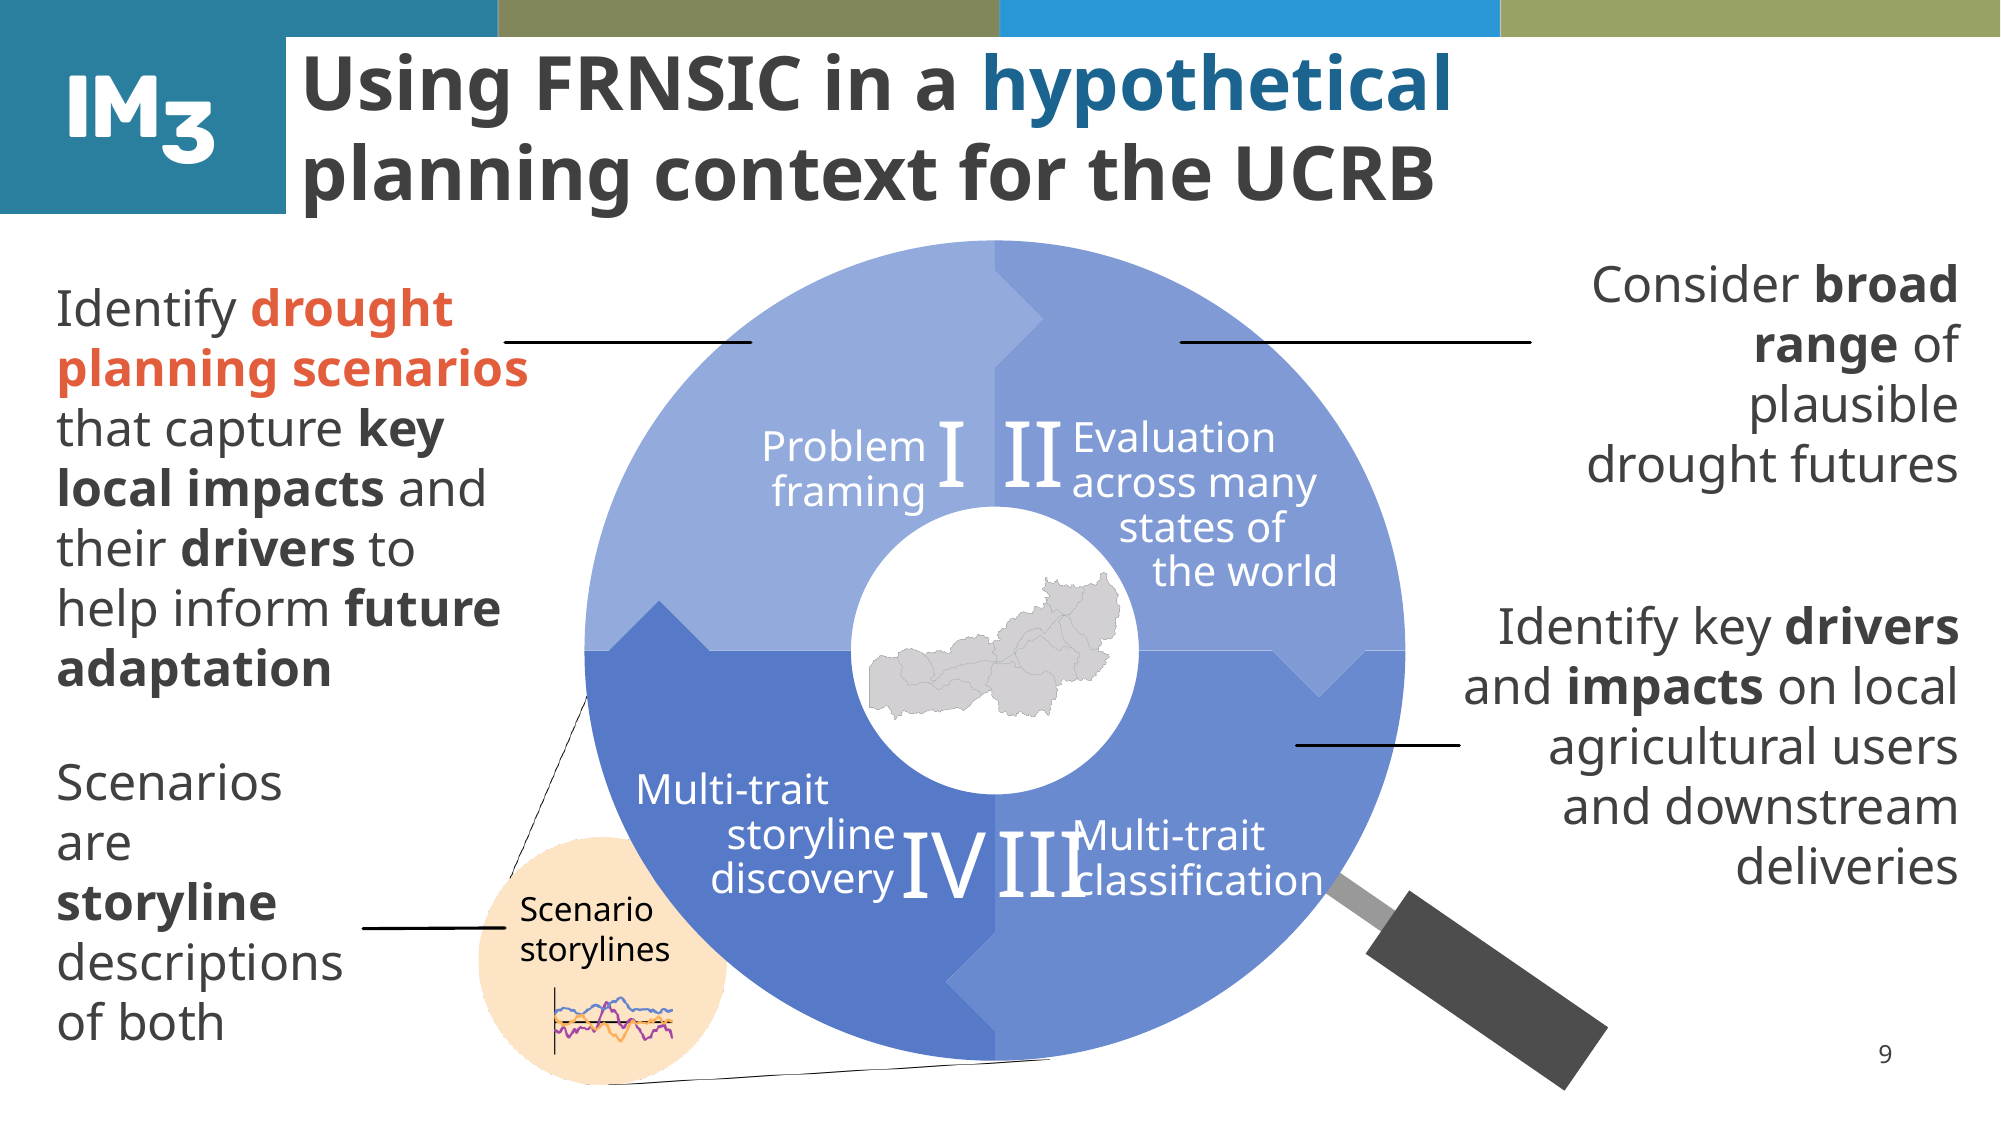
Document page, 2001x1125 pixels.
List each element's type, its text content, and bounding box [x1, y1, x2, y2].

picture [867, 570, 1123, 729]
slide_number 9 [1734, 1026, 1908, 1086]
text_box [750, 412, 949, 524]
text_box Consider broad range of plausible drought futures [1613, 275, 1976, 469]
text_box Identify drought planning scenarios that capture key local impacts and their drivers to help inform future adaptation [41, 275, 544, 697]
picture [478, 696, 583, 1085]
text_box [583, 239, 1609, 1092]
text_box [628, 754, 918, 911]
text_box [1064, 800, 1334, 913]
title Using FRNSIC in a hypothetical planning context for the UCRB [285, 36, 1590, 214]
text_box Identify key drivers and impacts on local agricultural users and downstream deliveries [1613, 581, 1976, 908]
picture [0, 0, 2001, 214]
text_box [1062, 403, 1349, 604]
text_box Scenarios are storyline descriptions of both [41, 728, 372, 1072]
